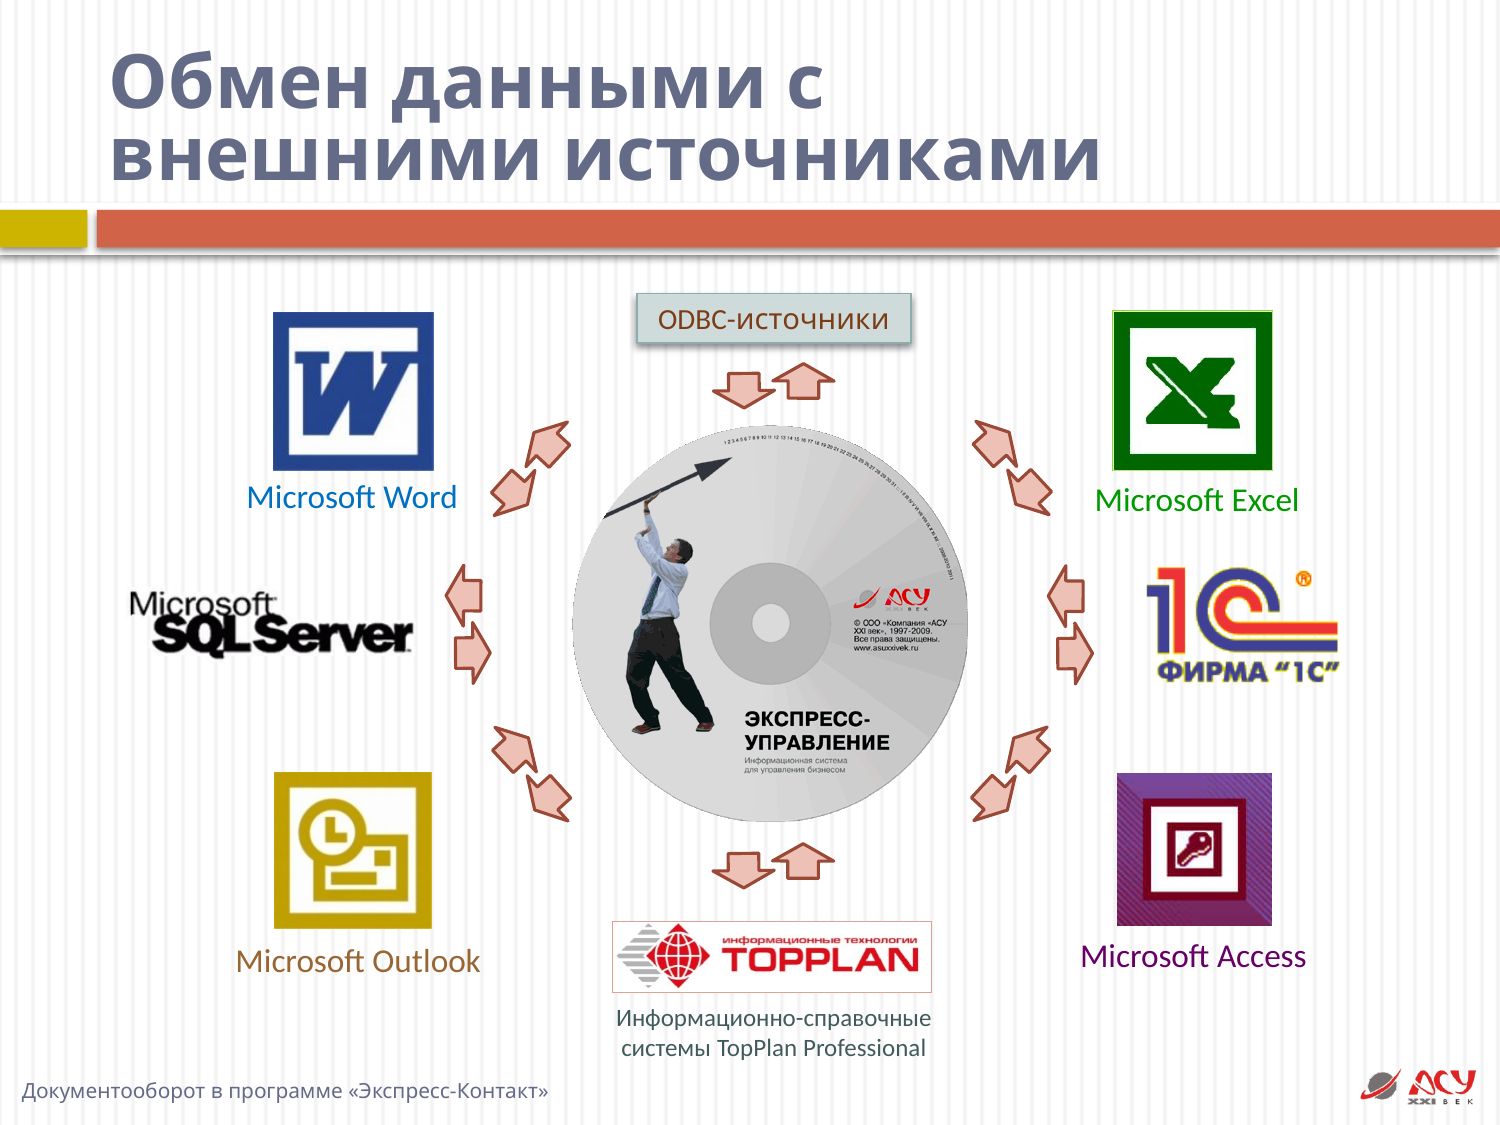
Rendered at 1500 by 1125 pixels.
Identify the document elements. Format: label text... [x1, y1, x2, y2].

picture [571, 425, 969, 822]
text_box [1028, 773, 1359, 982]
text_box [712, 843, 834, 889]
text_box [497, 718, 566, 830]
footer Документооборот в программе «Экспресс-Контакт» [6, 1061, 570, 1118]
picture [1359, 1066, 1477, 1108]
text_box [1055, 310, 1339, 525]
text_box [978, 413, 1047, 524]
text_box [496, 413, 565, 524]
text_box ODBC-источники [636, 293, 912, 344]
picture [106, 544, 439, 707]
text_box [1047, 565, 1093, 685]
title Обмен данными с внешними источниками [93, 23, 1407, 224]
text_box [215, 771, 502, 986]
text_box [445, 564, 491, 684]
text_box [210, 311, 494, 523]
picture [1111, 551, 1375, 700]
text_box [976, 718, 1045, 830]
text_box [596, 921, 952, 1068]
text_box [713, 363, 835, 409]
